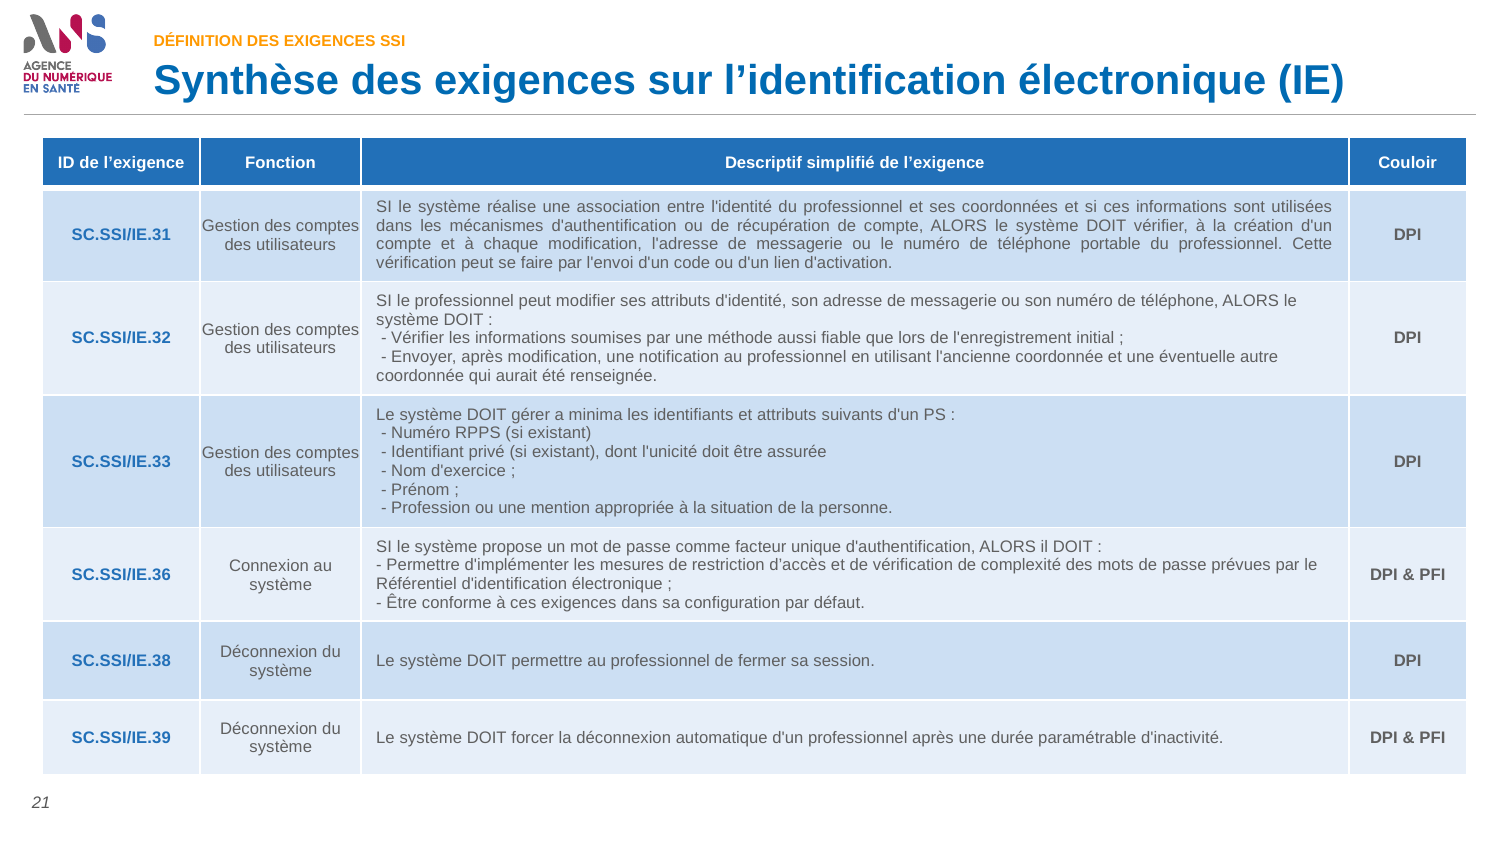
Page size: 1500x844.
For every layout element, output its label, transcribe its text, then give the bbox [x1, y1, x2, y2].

text_box 21 [17, 779, 65, 824]
table_cell DPI & PFI [1350, 528, 1466, 620]
table_header ID de l’exigence [43, 138, 199, 185]
table_cell DPI [1350, 191, 1466, 281]
table_cell DPI [1350, 396, 1466, 527]
table_cell DPI [1350, 282, 1466, 394]
table_cell SI le système réalise une association entre l'identité du professionnel et ses coordonnées et si ces informations sont utilisées dans les mécanismes d'authentification ou de récupération de compte, ALORS le système DOIT vérifier, à la création d'un compte et à chaque modification, l'adresse de messagerie ou le numéro de téléphone portable du professionnel. Cette vérification peut se faire par l'envoi d'un code ou d'un lien d'activation. [362, 191, 1348, 281]
table_cell Connexion au système [201, 528, 360, 620]
table_cell SC.SSI/IE.36 [43, 528, 199, 620]
table_cell Gestion des comptes des utilisateurs [201, 191, 360, 281]
table_header Descriptif simplifié de l’exigence [362, 138, 1348, 185]
table_cell DPI & PFI [1350, 701, 1466, 774]
table_cell Déconnexion du système [201, 701, 360, 774]
picture [23, 14, 112, 93]
table_cell SC.SSI/IE.32 [43, 282, 199, 394]
table_cell Le système DOIT gérer a minima les identifiants et attributs suivants d'un PS : - Numéro RPPS (si existant) - Identifiant privé (si existant), dont l'unicité doit être assurée - Nom d'exercice ; - Prénom ; - Profession ou une mention appropriée à la situation de la personne. [362, 396, 1348, 527]
table_cell Déconnexion du système [201, 622, 360, 699]
table_cell Gestion des comptes des utilisateurs [201, 282, 360, 394]
table_cell SC.SSI/IE.38 [43, 622, 199, 699]
title Synthèse des exigences sur l’identification électronique (IE) [135, 14, 1459, 103]
table_cell Gestion des comptes des utilisateurs [201, 396, 360, 527]
table_cell SI le système propose un mot de passe comme facteur unique d'authentification, ALORS il DOIT : - Permettre d'implémenter les mesures de restriction d’accès et de vérification de complexité des mots de passe prévues par le Référentiel d'identification électronique ; - Être conforme à ces exigences dans sa configuration par défaut. [362, 528, 1348, 620]
table_cell DPI [1350, 622, 1466, 699]
table_cell Le système DOIT permettre au professionnel de fermer sa session. [362, 622, 1348, 699]
table_cell SC.SSI/IE.31 [43, 191, 199, 281]
table_cell SI le professionnel peut modifier ses attributs d'identité, son adresse de messagerie ou son numéro de téléphone, ALORS le système DOIT : - Vérifier les informations soumises par une méthode aussi fiable que lors de l'enregistrement initial ; - Envoyer, après modification, une notification au professionnel en utilisant l'ancienne coordonnée et une éventuelle autre coordonnée qui aurait été renseignée. [362, 282, 1348, 394]
table_cell SC.SSI/IE.33 [43, 396, 199, 527]
table_cell SC.SSI/IE.39 [43, 701, 199, 774]
list Définition des exigences SSI [135, 17, 916, 50]
table_header Couloir [1350, 138, 1466, 185]
table_cell Le système DOIT forcer la déconnexion automatique d'un professionnel après une durée paramétrable d'inactivité. [362, 701, 1348, 774]
table_header Fonction [201, 138, 360, 185]
